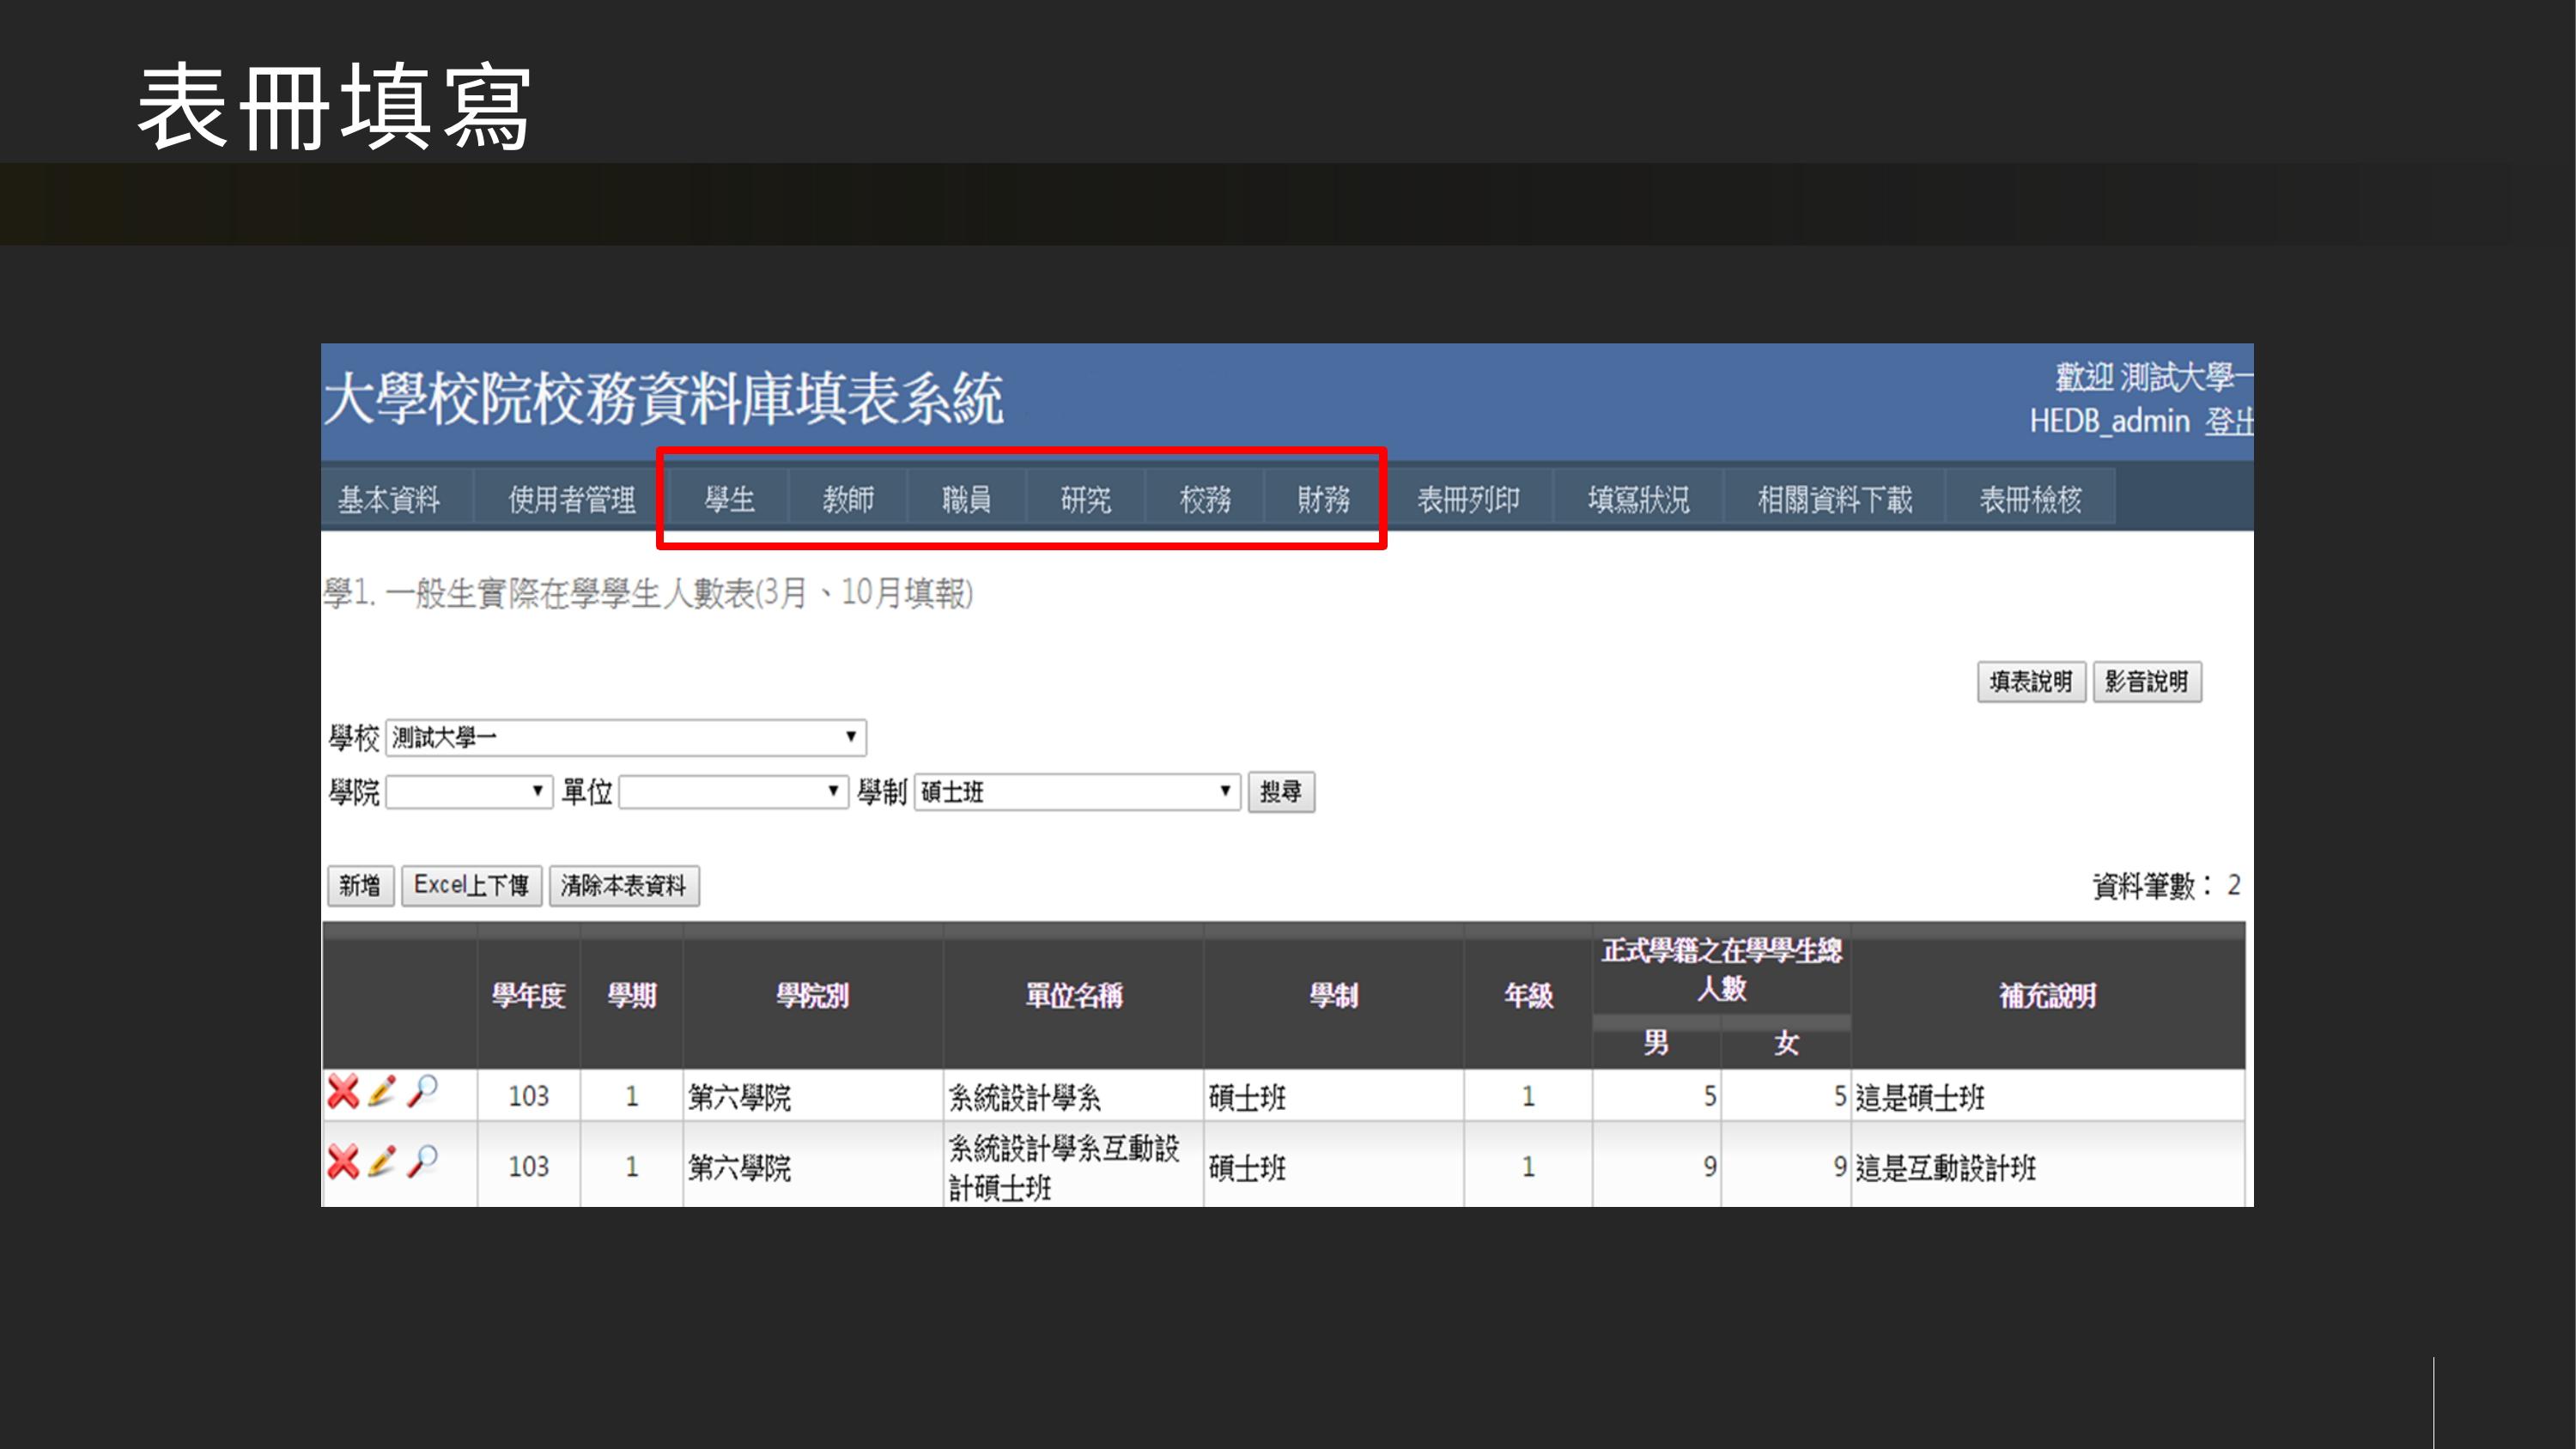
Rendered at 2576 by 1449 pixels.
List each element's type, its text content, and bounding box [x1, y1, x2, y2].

title 表冊填寫 [111, 0, 2430, 174]
picture [321, 343, 2255, 1207]
